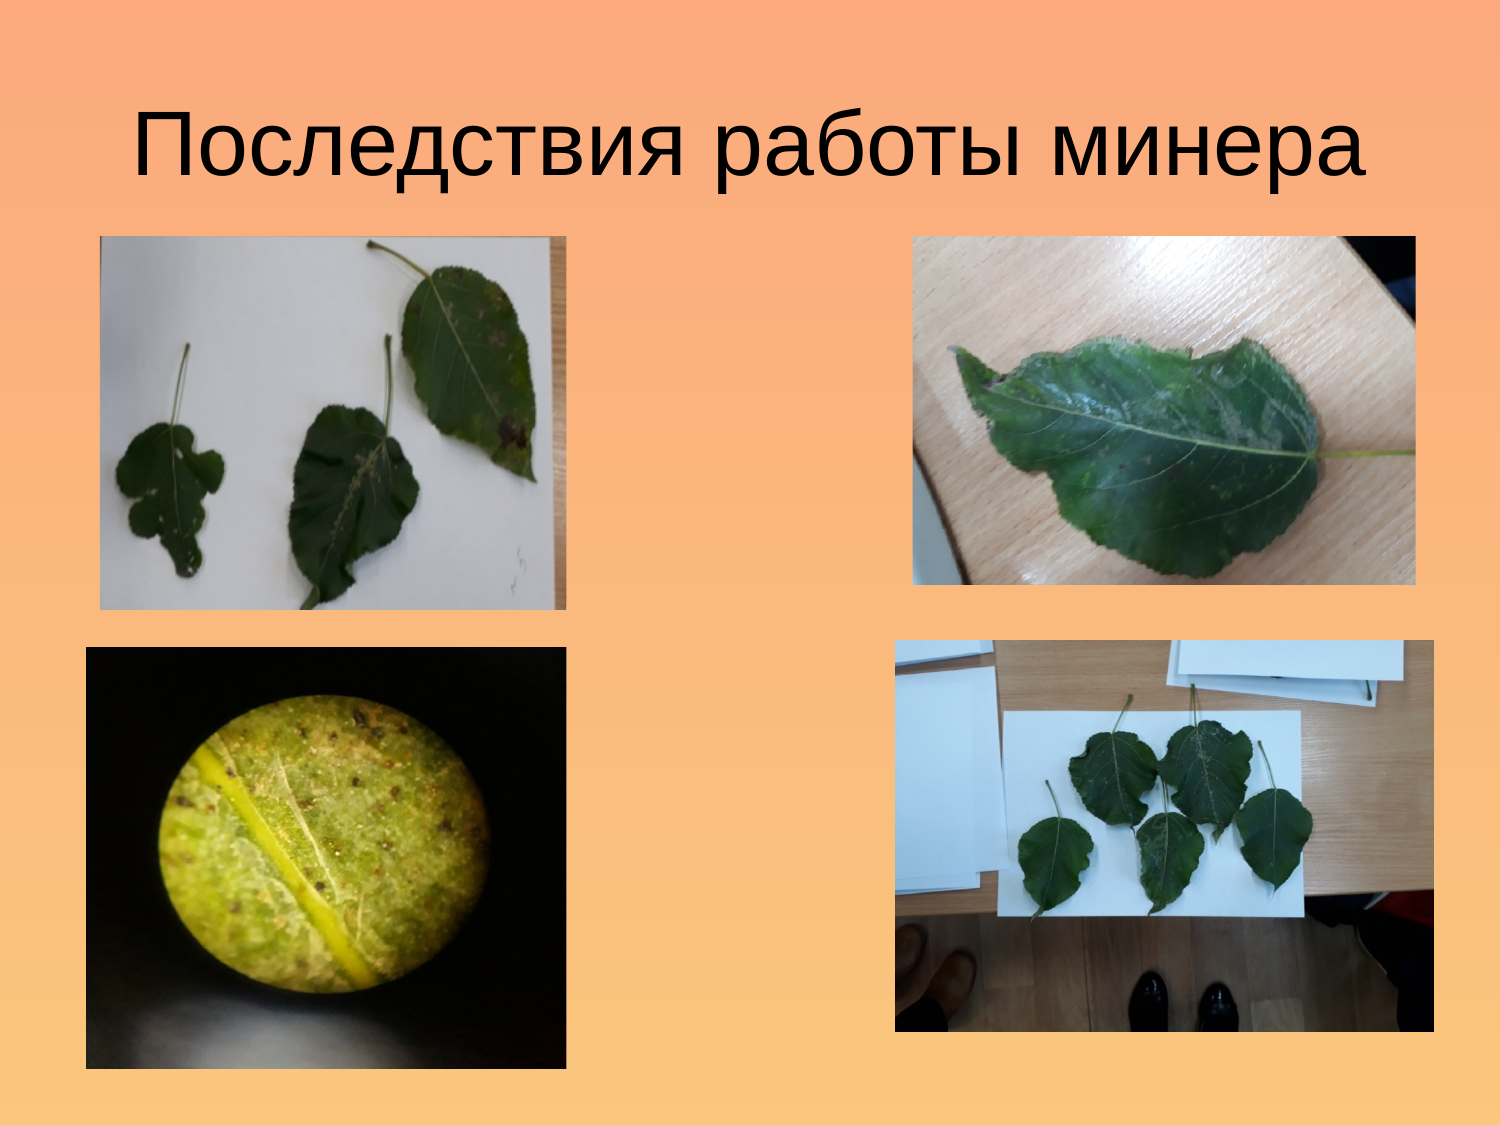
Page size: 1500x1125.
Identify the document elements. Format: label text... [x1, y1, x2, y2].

picture [99, 236, 567, 610]
title Последствия работы минера [75, 45, 1425, 233]
picture [86, 617, 567, 1099]
picture [895, 640, 1434, 1032]
picture [912, 236, 1416, 585]
